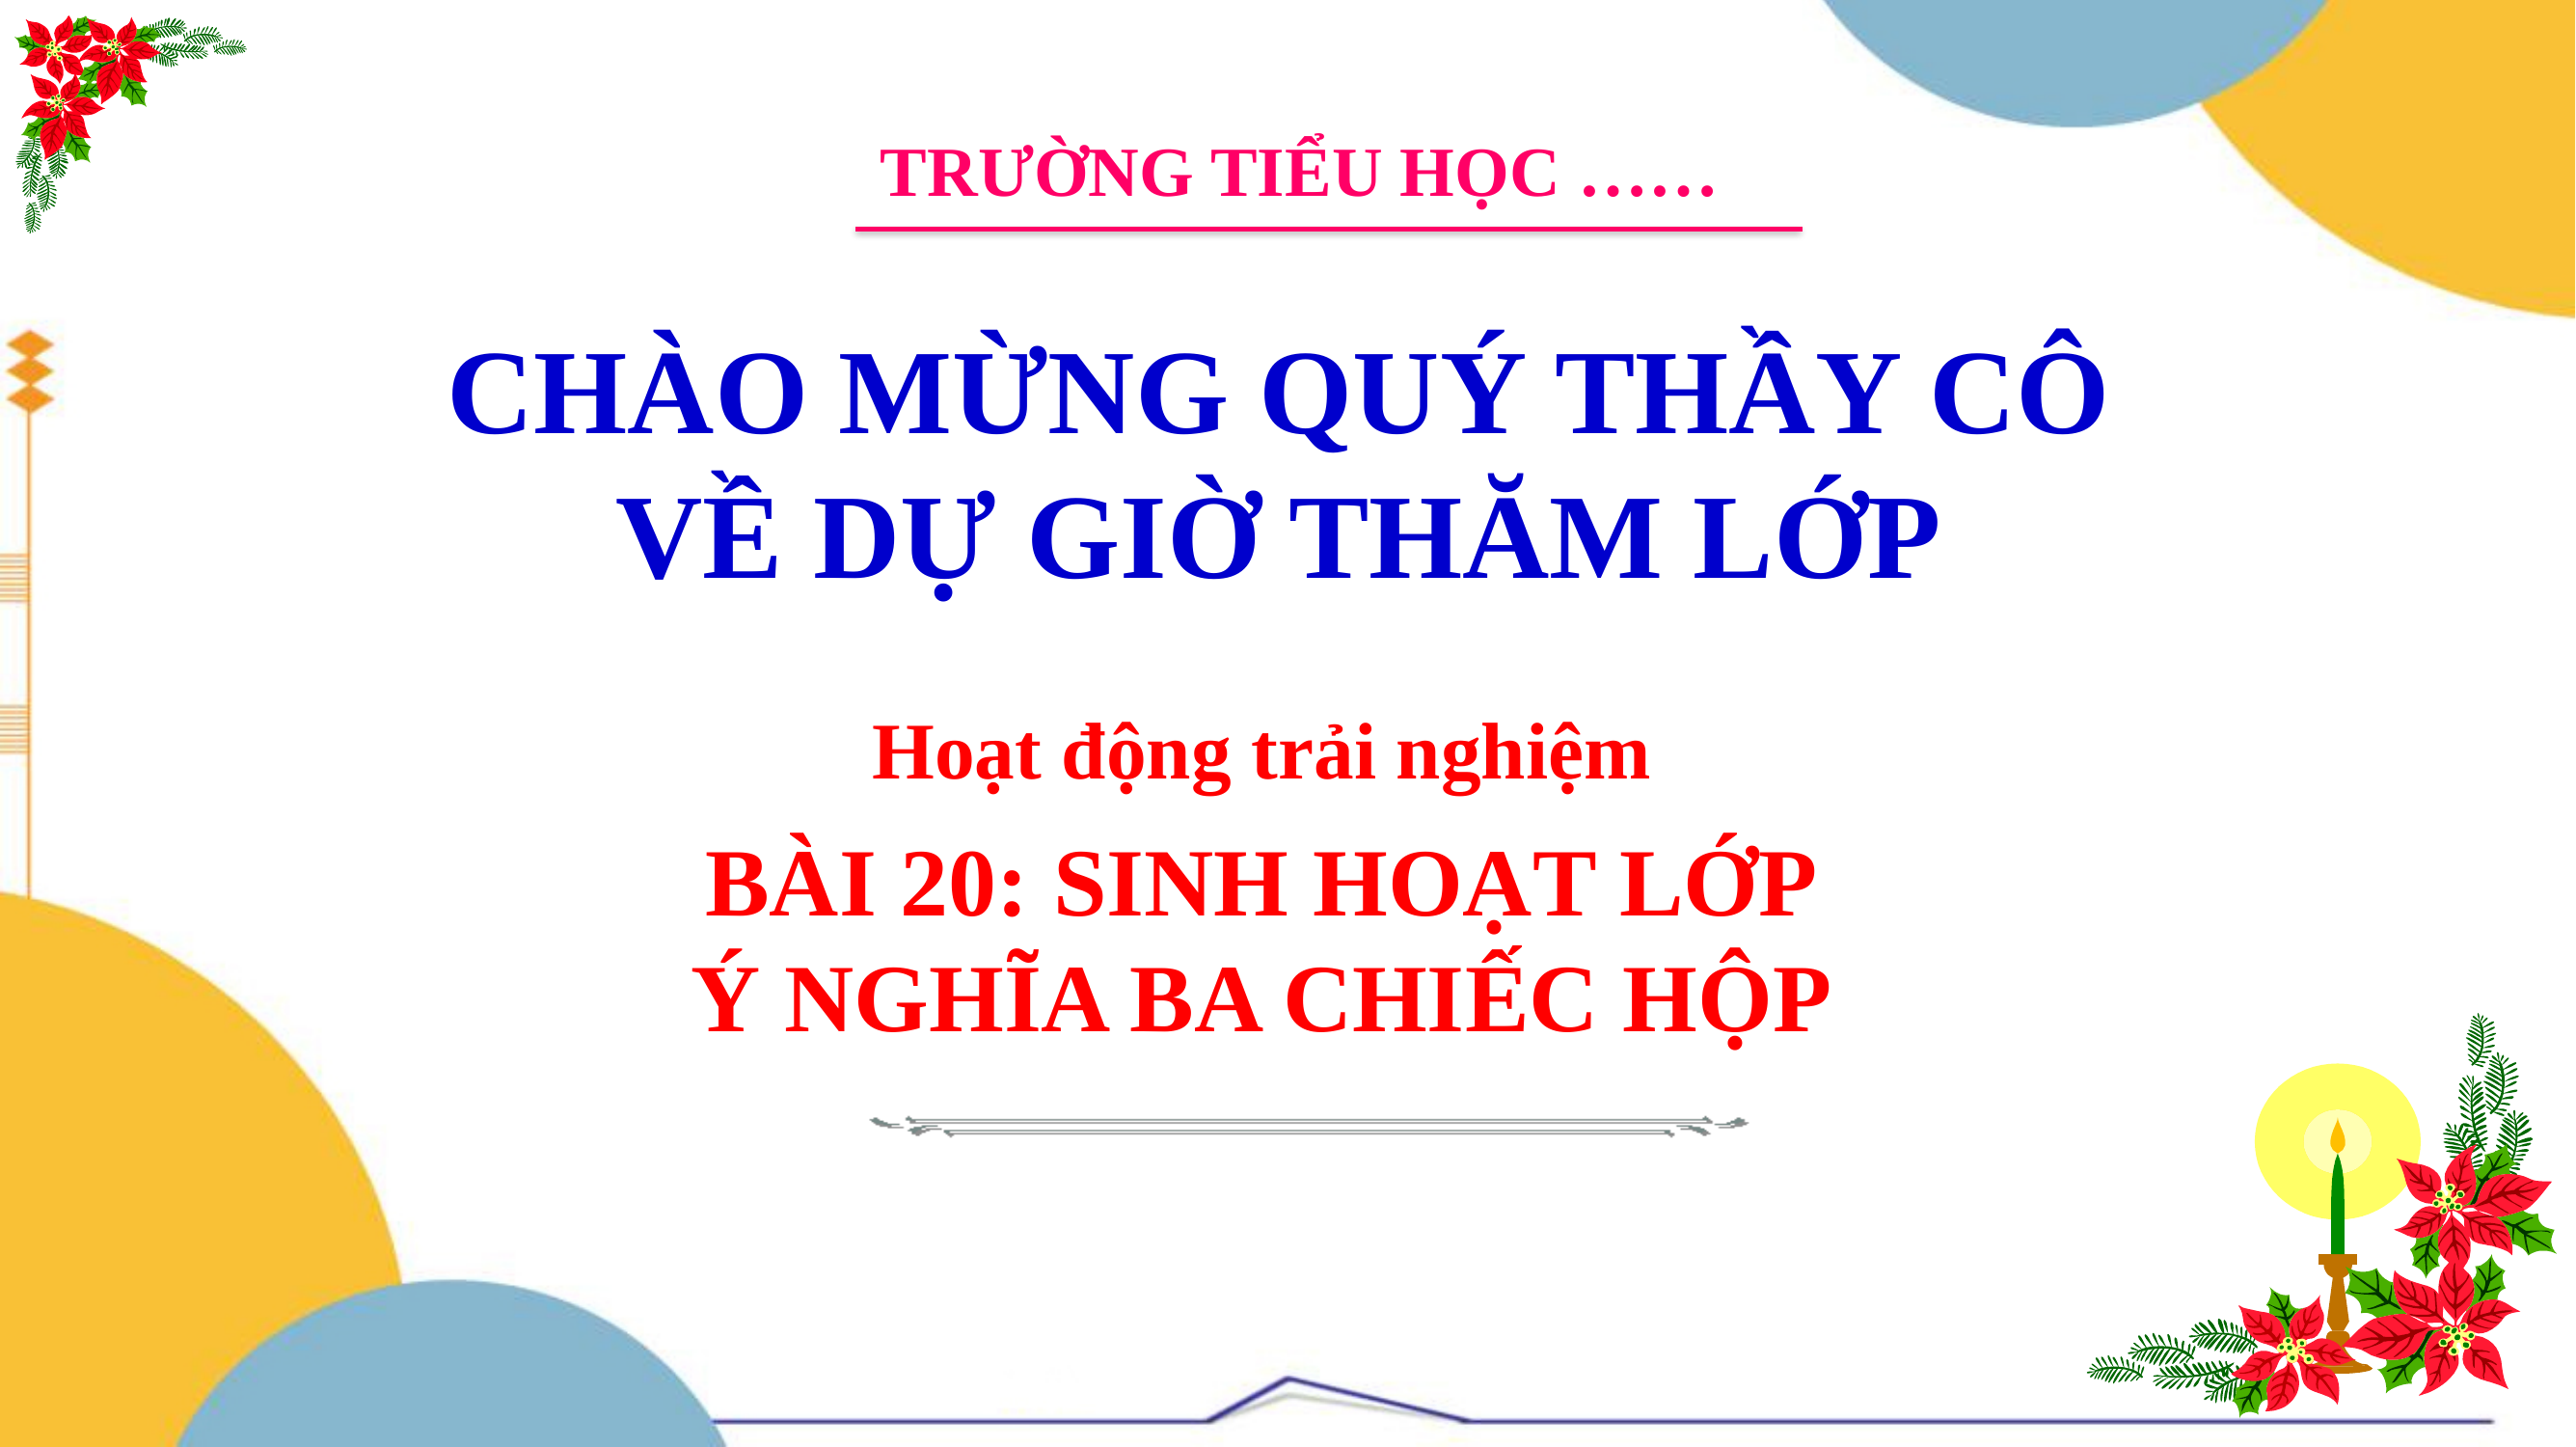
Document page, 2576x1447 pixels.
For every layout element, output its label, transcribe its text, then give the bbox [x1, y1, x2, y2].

text_box Hoạt động trải nghiệm BÀI 20: SINH HOẠT LỚP Ý NGHĨA BA CHIẾC HỘP [247, 687, 2276, 1062]
text_box CHÀO MỪNG QUÝ THẦY CÔ VỀ DỰ GIỜ THĂM LỚP [370, 301, 2186, 614]
text_box TRƯỜNG TIỂU HỌC …… [505, 114, 2094, 222]
picture [0, 0, 2576, 1447]
